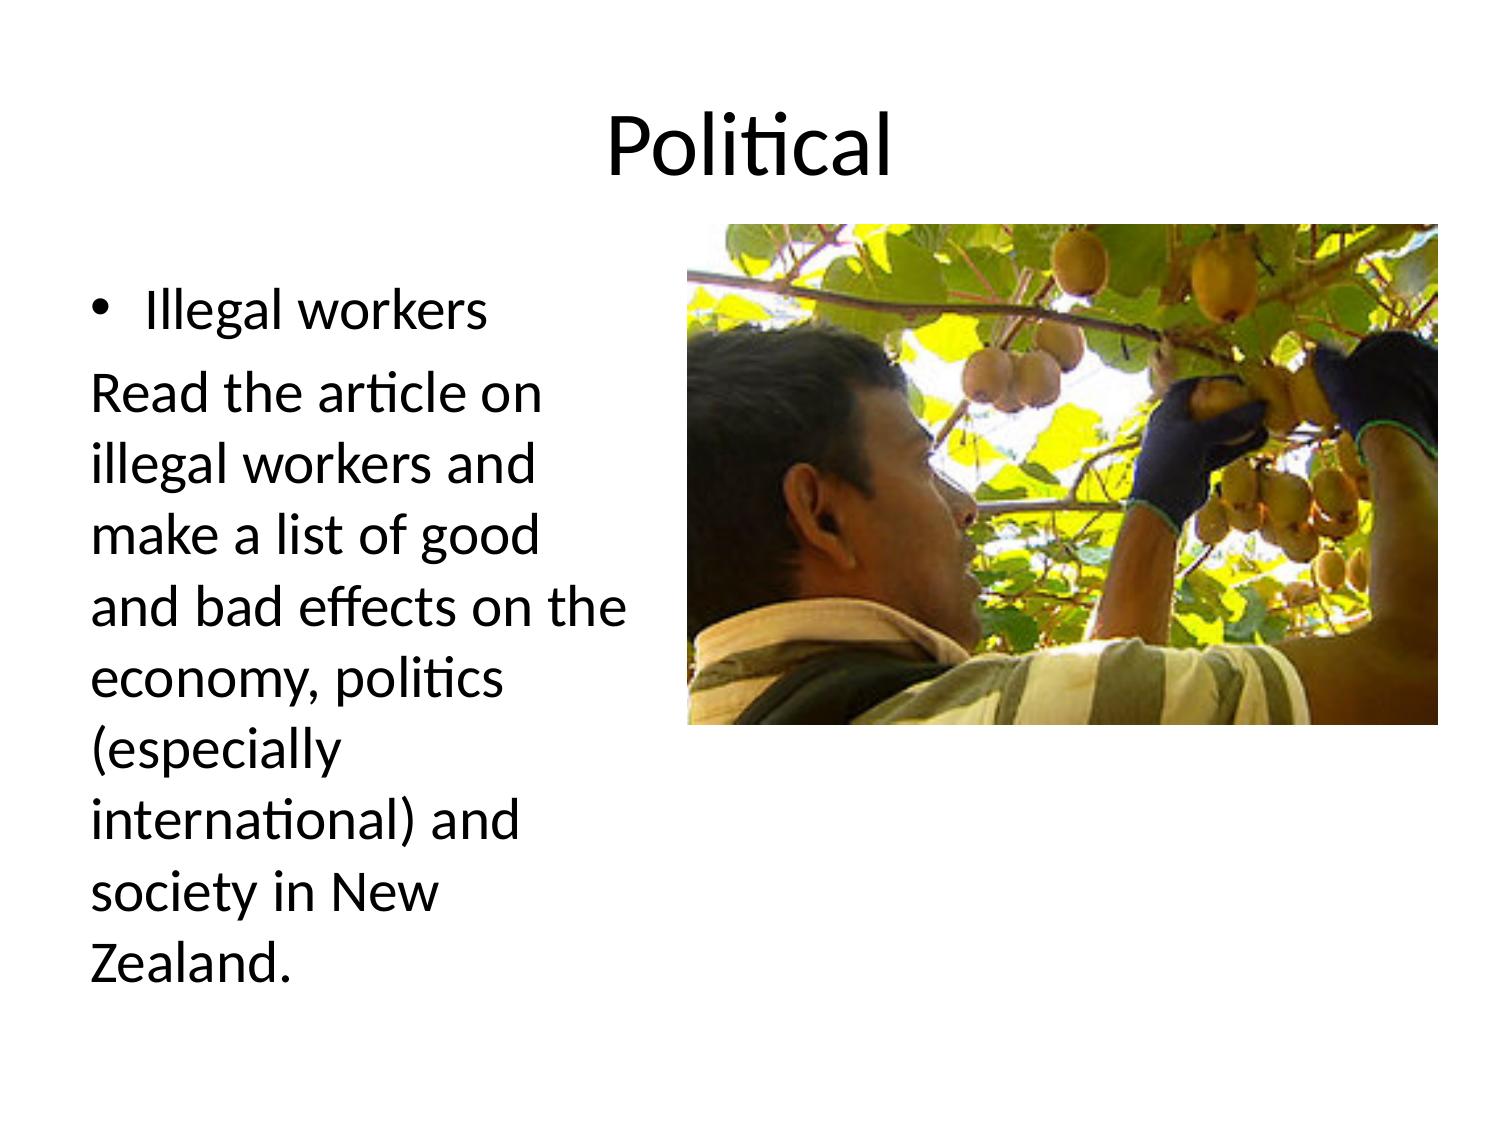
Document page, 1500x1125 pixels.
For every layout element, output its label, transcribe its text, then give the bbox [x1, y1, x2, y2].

list Illegal workers Read the article on illegal workers and make a list of good and bad effects on the economy, politics (especially international) and society in New Zealand. [75, 262, 650, 1005]
picture [687, 224, 1438, 726]
title Political [75, 45, 1425, 233]
